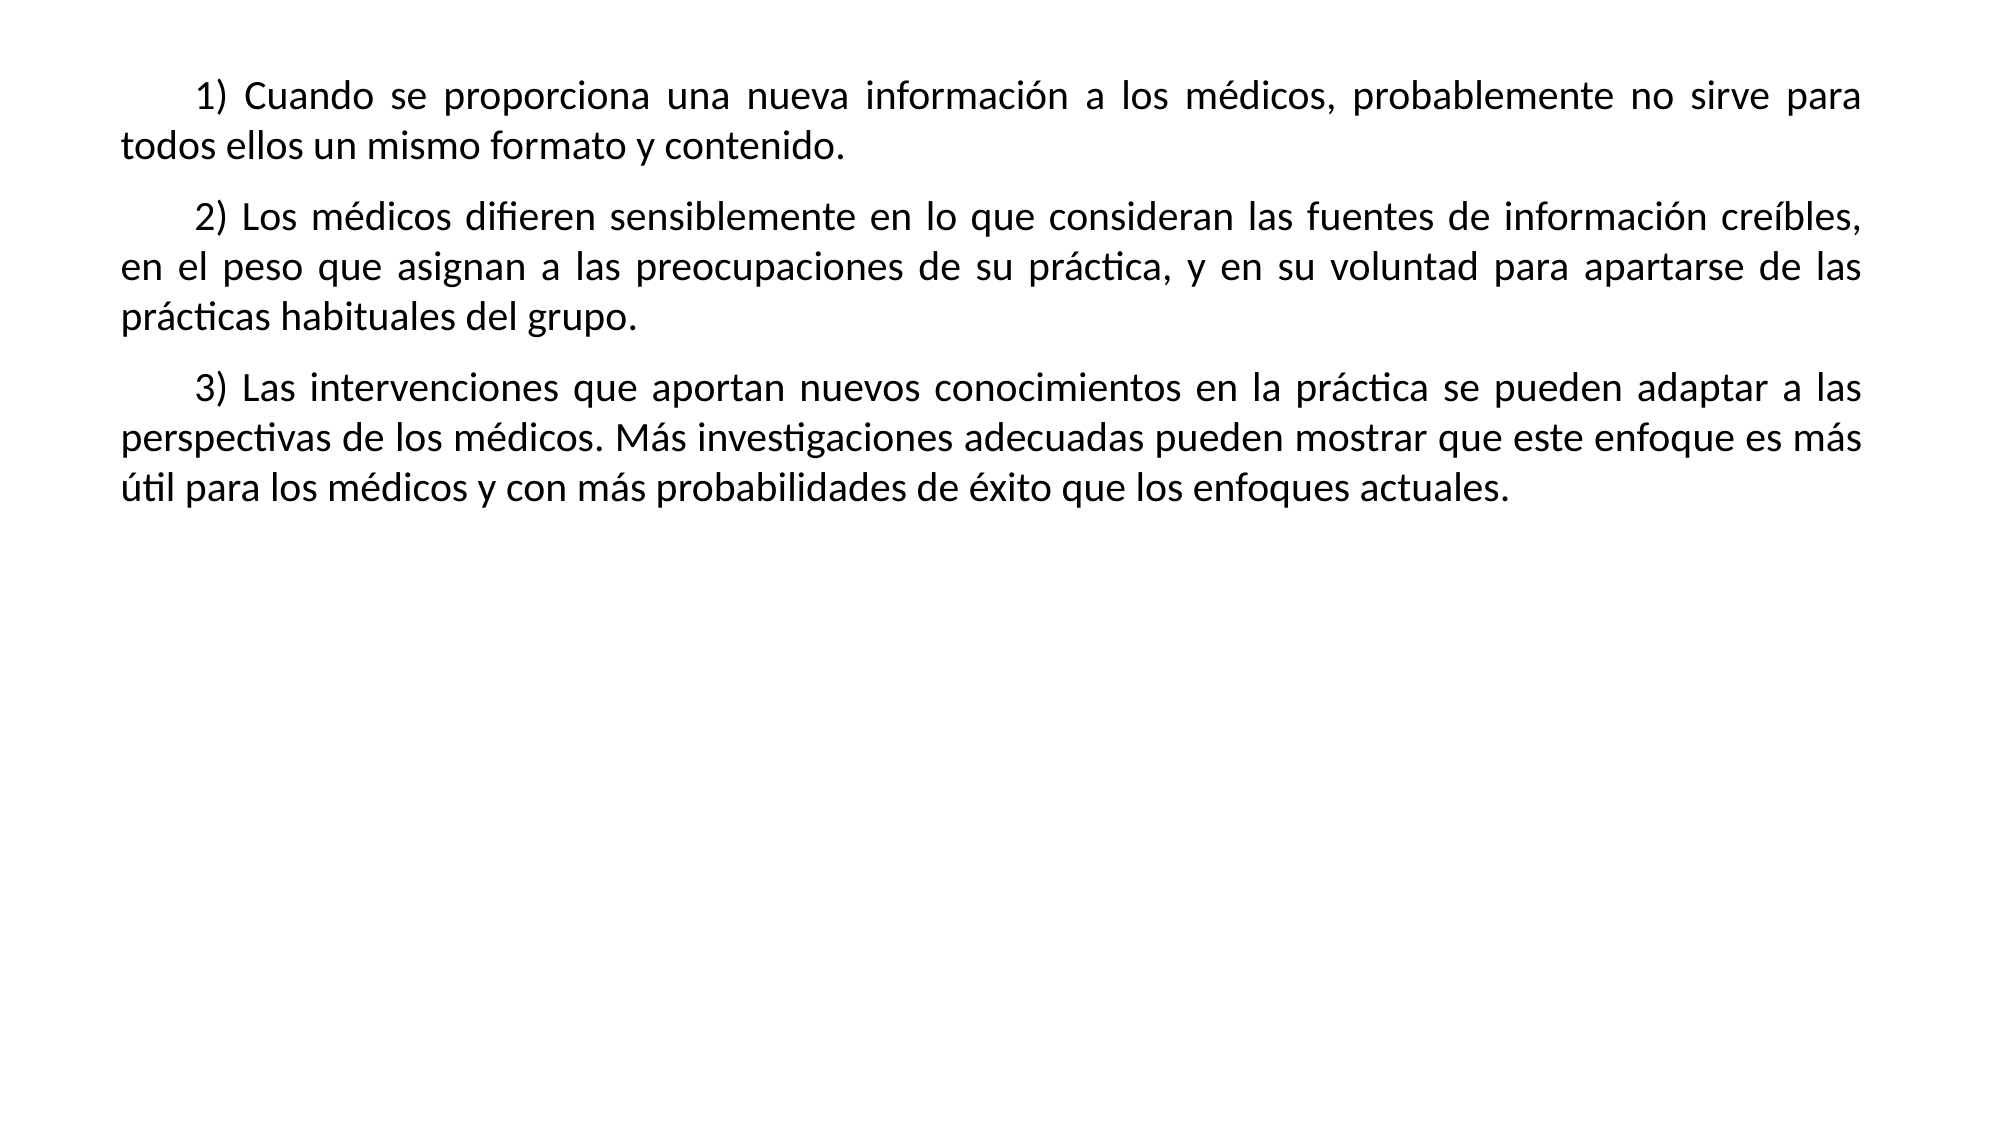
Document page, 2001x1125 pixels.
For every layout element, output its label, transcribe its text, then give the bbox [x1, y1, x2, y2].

subtitle 1) Cuando se proporciona una nueva información a los médicos, probablemente no sirve para todos ellos un mismo formato y contenido. 2) Los médicos difieren sensiblemente en lo que consideran las fuentes de información creíbles, en el peso que asignan a las preocupaciones de su práctica, y en su voluntad para apartarse de las prácticas habituales del grupo. 3) Las intervenciones que aportan nuevos conocimientos en la práctica se pueden adaptar a las perspectivas de los médicos. Más investigaciones adecuadas pueden mostrar que este enfoque es más útil para los médicos y con más probabilidades de éxito que los enfoques actuales. [105, 60, 1879, 1125]
